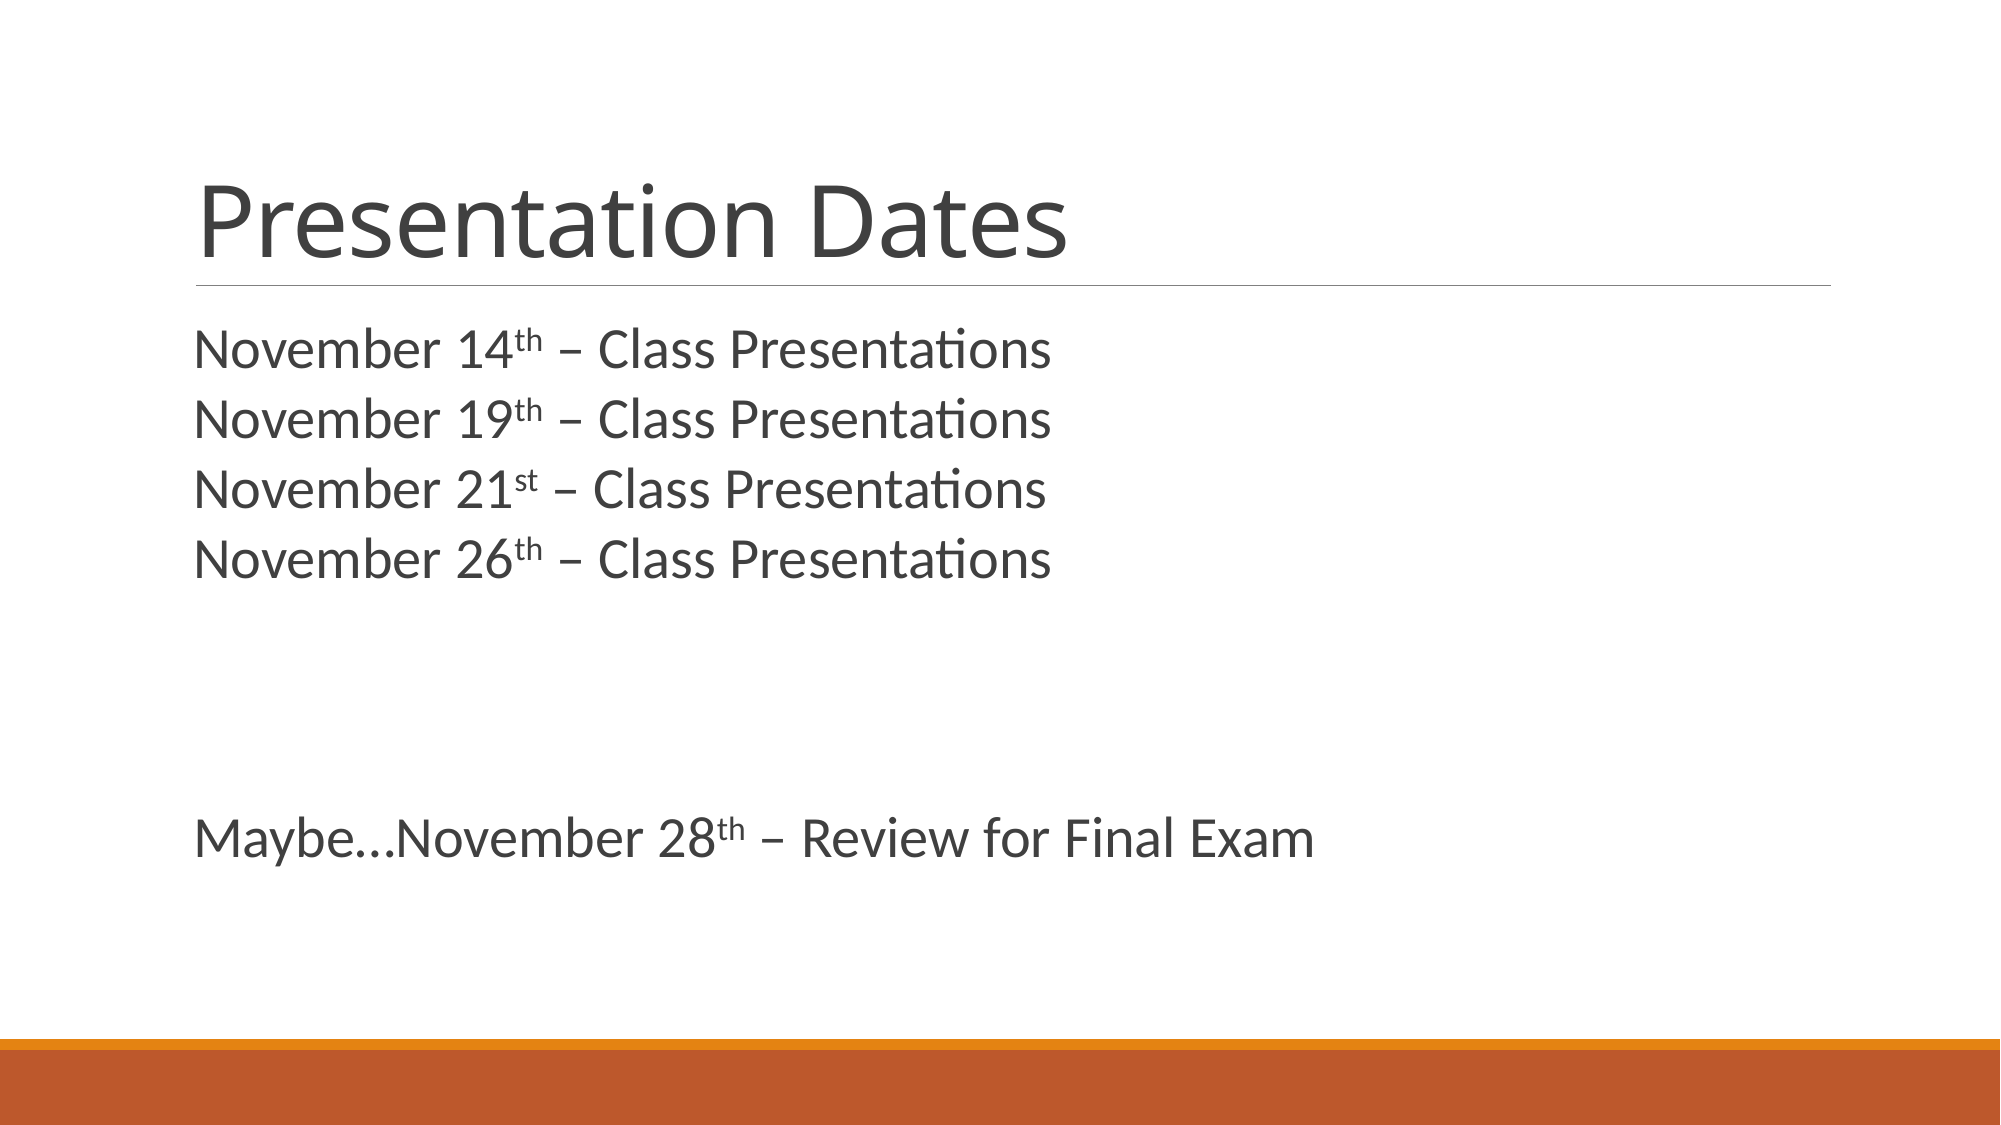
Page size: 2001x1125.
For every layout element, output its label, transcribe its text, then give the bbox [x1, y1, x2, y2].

list November 14th – Class Presentations November 19th – Class Presentations November 21st – Class Presentations November 26th – Class Presentations Maybe…November 28th – Review for Final Exam [180, 302, 1830, 963]
title Presentation Dates [180, 47, 1830, 285]
